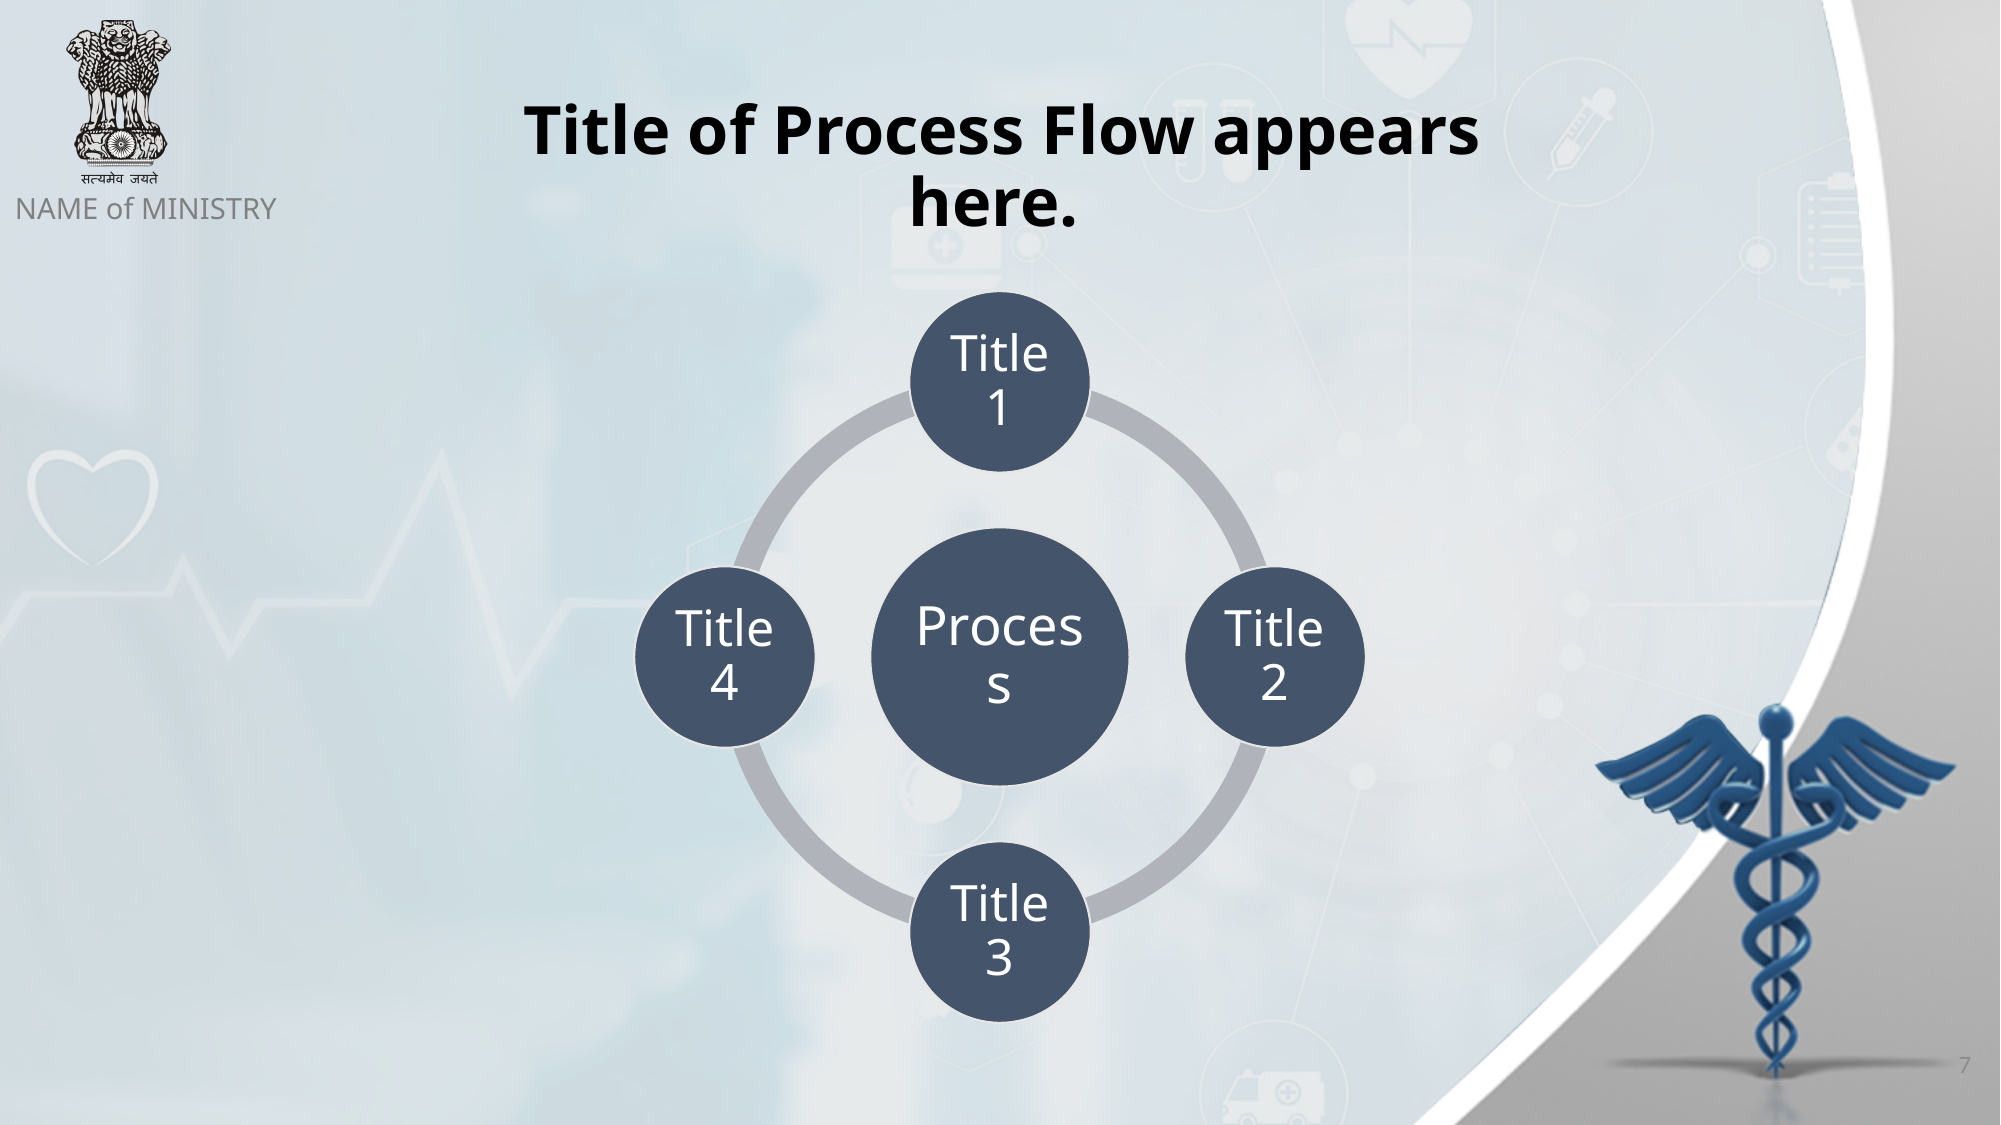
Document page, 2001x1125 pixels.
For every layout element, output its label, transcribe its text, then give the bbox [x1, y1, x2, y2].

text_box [411, 290, 1588, 1024]
text_box Title of Process Flow appears here. [491, 89, 1513, 249]
picture [0, 0, 2000, 1125]
slide_number 7 [1536, 1033, 1987, 1094]
